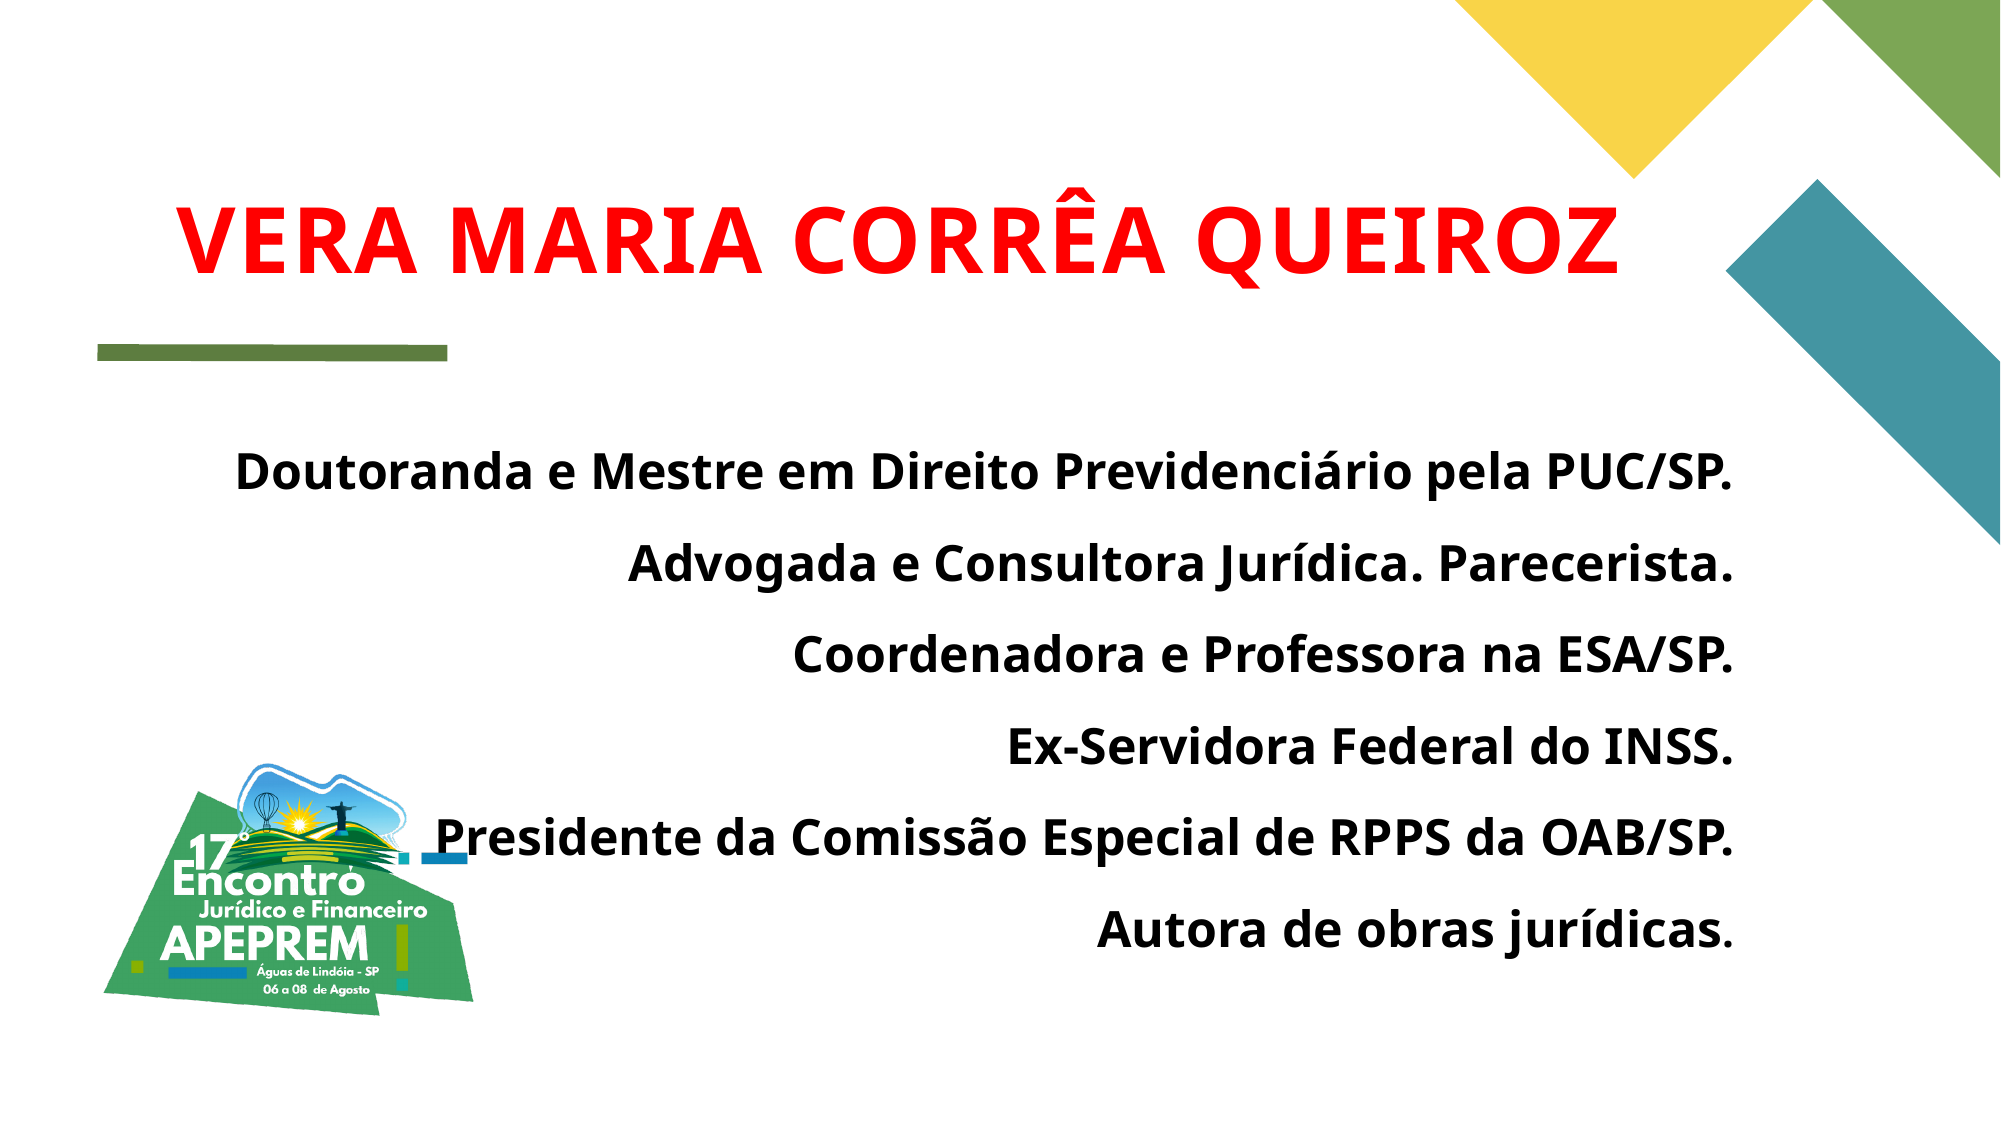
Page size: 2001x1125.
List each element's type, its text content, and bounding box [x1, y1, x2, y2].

list Doutoranda e Mestre em Direito Previdenciário pela PUC/SP. Advogada e Consultora Jurídica. Parecerista. Coordenadora e Professora na ESA/SP. Ex-Servidora Federal do INSS. Presidente da Comissão Especial de RPPS da OAB/SP. Autora de obras jurídicas. [97, 439, 1735, 1030]
title VERA MARIA CORRÊA QUEIROZ [97, 45, 1702, 291]
picture [97, 724, 476, 1103]
